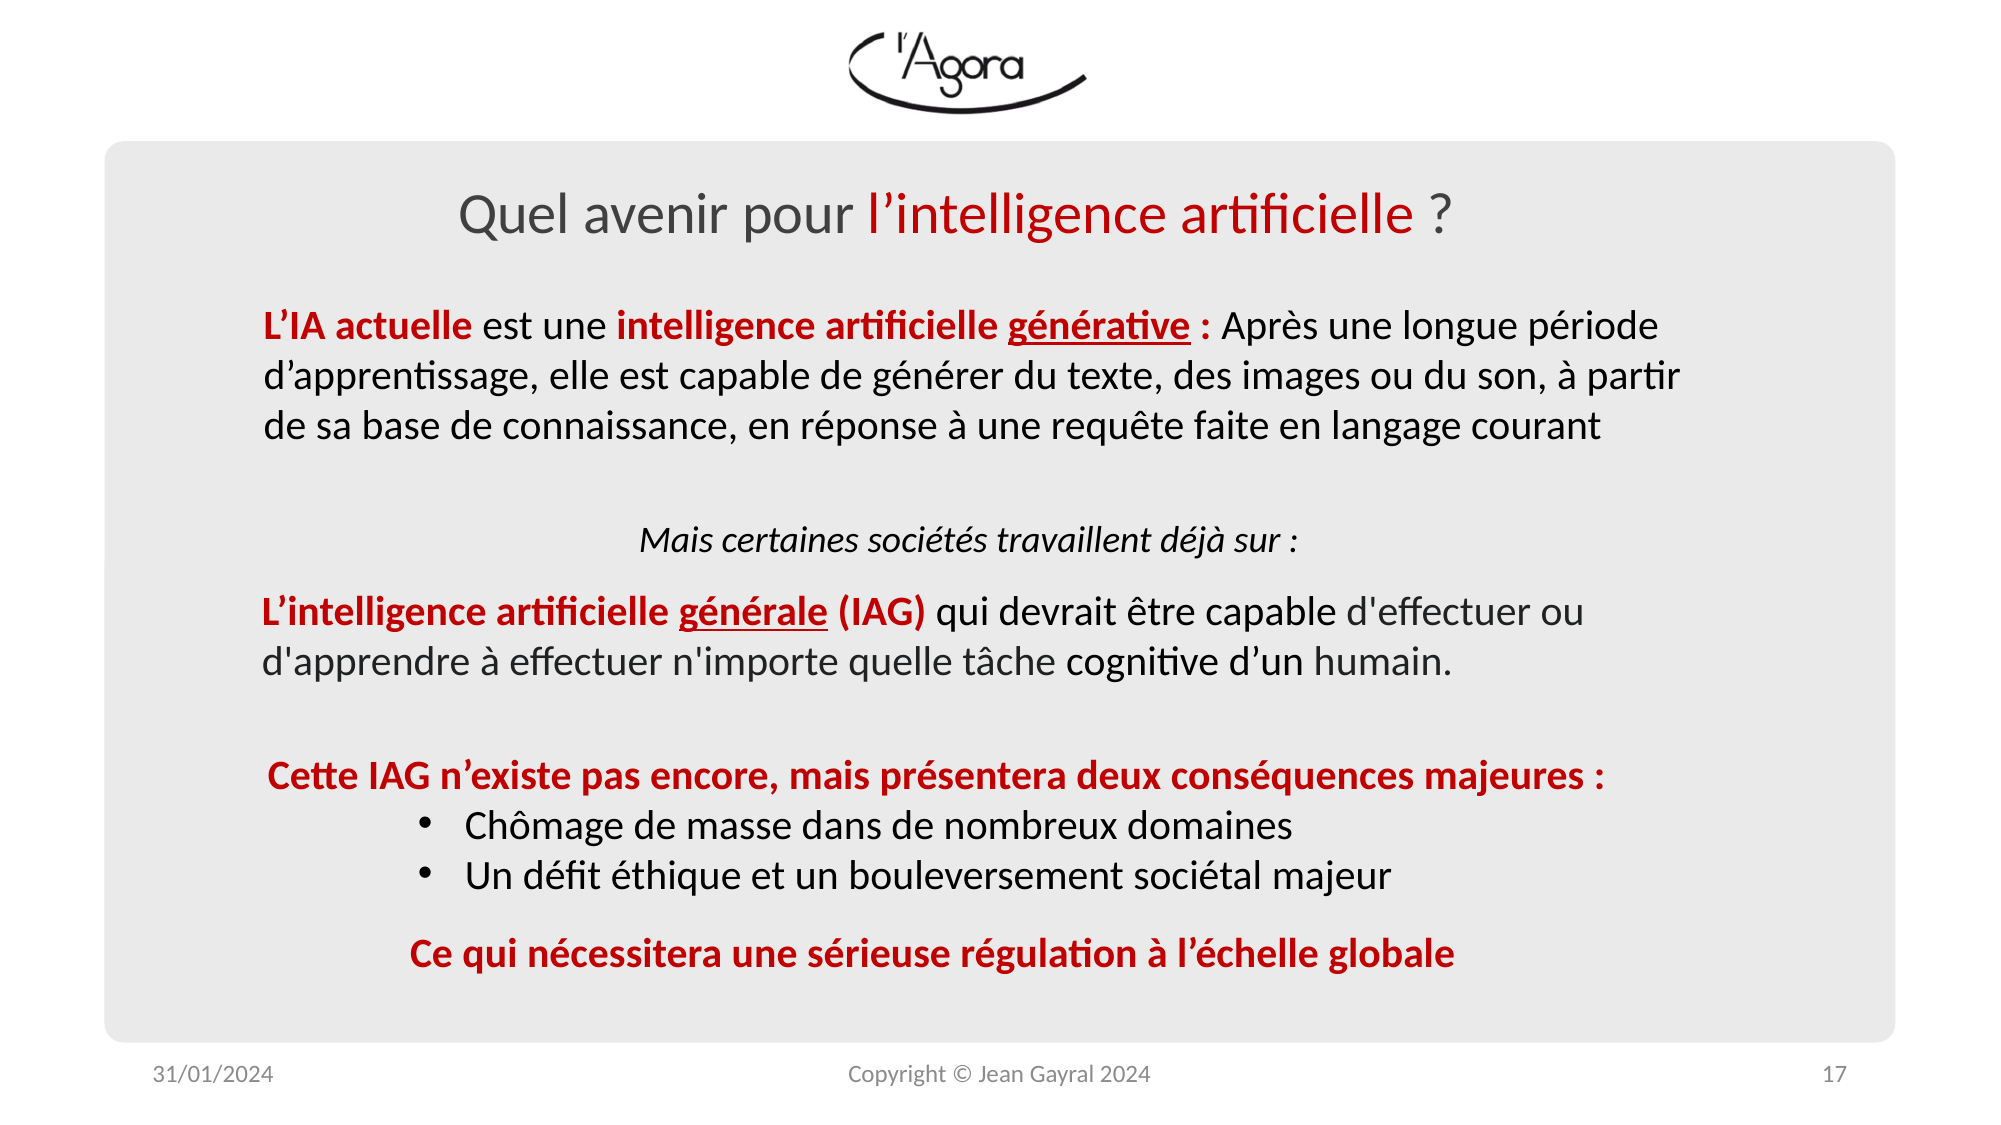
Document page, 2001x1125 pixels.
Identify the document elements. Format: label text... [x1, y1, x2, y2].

slide_number 17 [1412, 1042, 1863, 1103]
footer Copyright © Jean Gayral 2024 [662, 1042, 1338, 1103]
text_box Quel avenir pour l’intelligence artificielle ? [443, 167, 1470, 253]
picture [843, 26, 1091, 118]
text_box L’intelligence artificielle générale (IAG) qui devrait être capable d'effectuer ou d'apprendre à effectuer n'importe quelle tâche cognitive d’un humain. [247, 576, 1721, 692]
text_box Ce qui nécessitera une sérieuse régulation à l’échelle globale [395, 918, 1472, 983]
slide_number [137, 1042, 588, 1103]
text_box L’IA actuelle est une intelligence artificielle générative : Après une longue période d’apprentissage, elle est capable de générer du texte, des images ou du son, à partir de sa base de connaissance, en réponse à une requête faite en langage courant [248, 290, 1697, 456]
text_box Cette IAG n’existe pas encore, mais présentera deux conséquences majeures : Chômage de masse dans de nombreux domaines Un défit éthique et un bouleversement sociétal majeur [253, 740, 1622, 905]
text_box Mais certaines sociétés travaillent déjà sur : [624, 507, 1315, 568]
